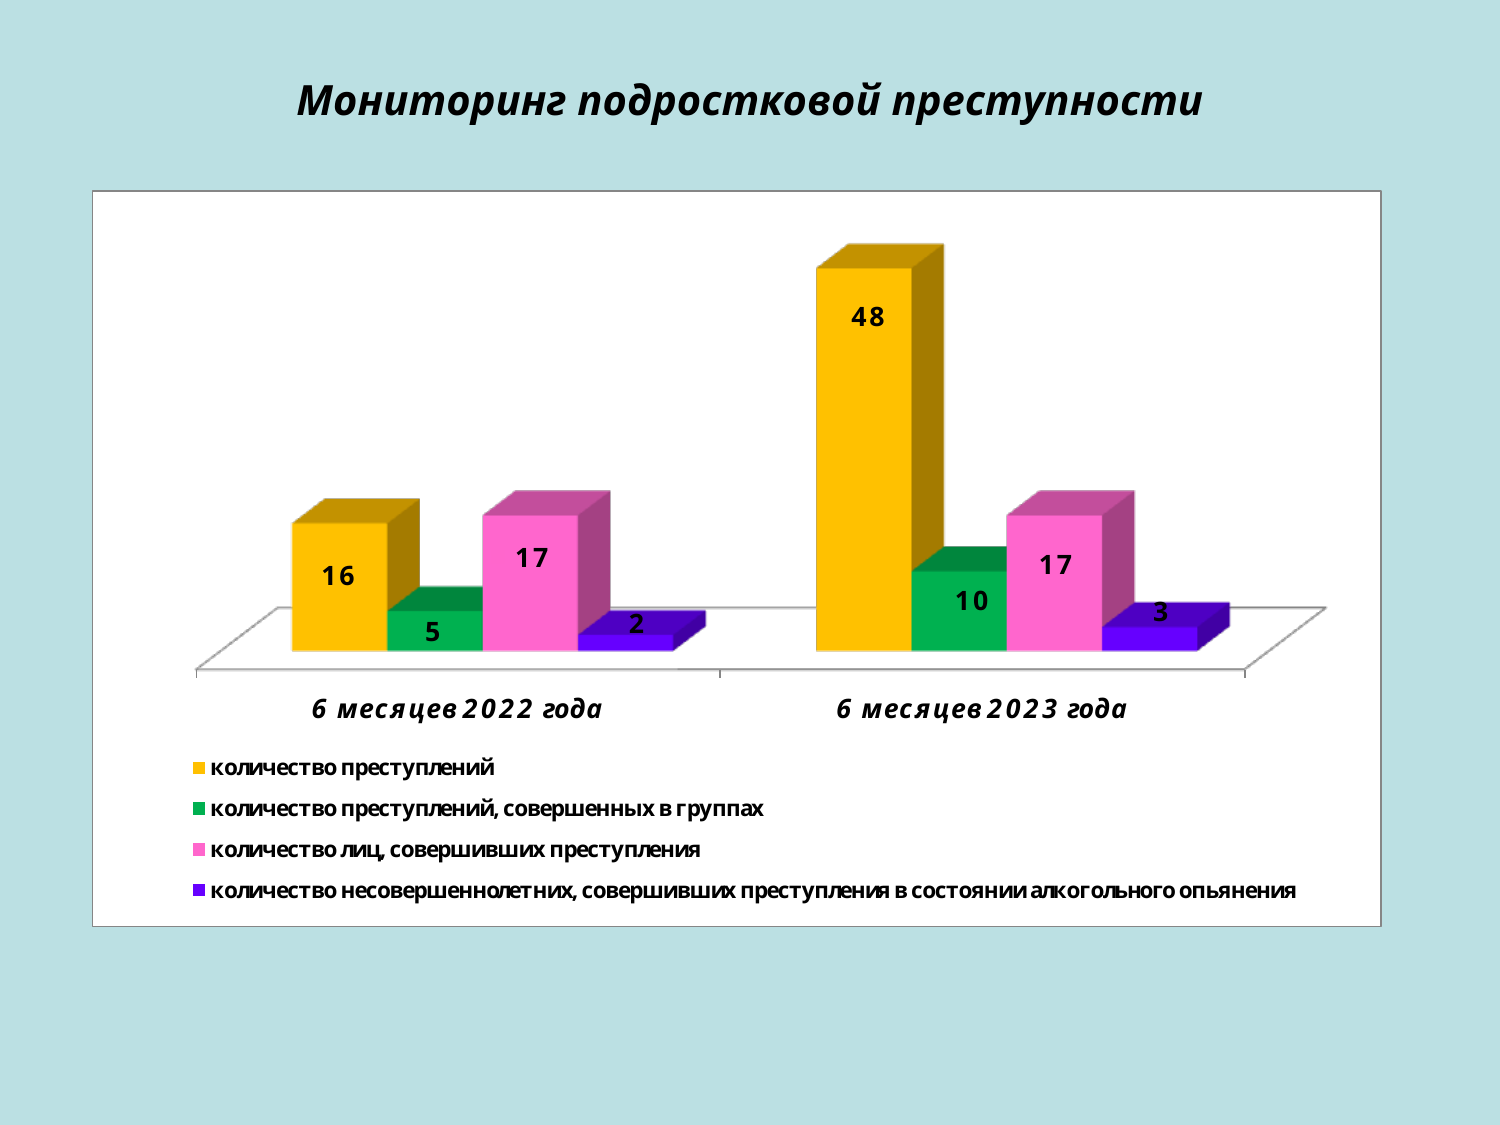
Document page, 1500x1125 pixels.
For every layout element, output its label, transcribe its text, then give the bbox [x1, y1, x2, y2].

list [84, 183, 1387, 932]
title Мониторинг подростковой преступности [76, 66, 1424, 185]
